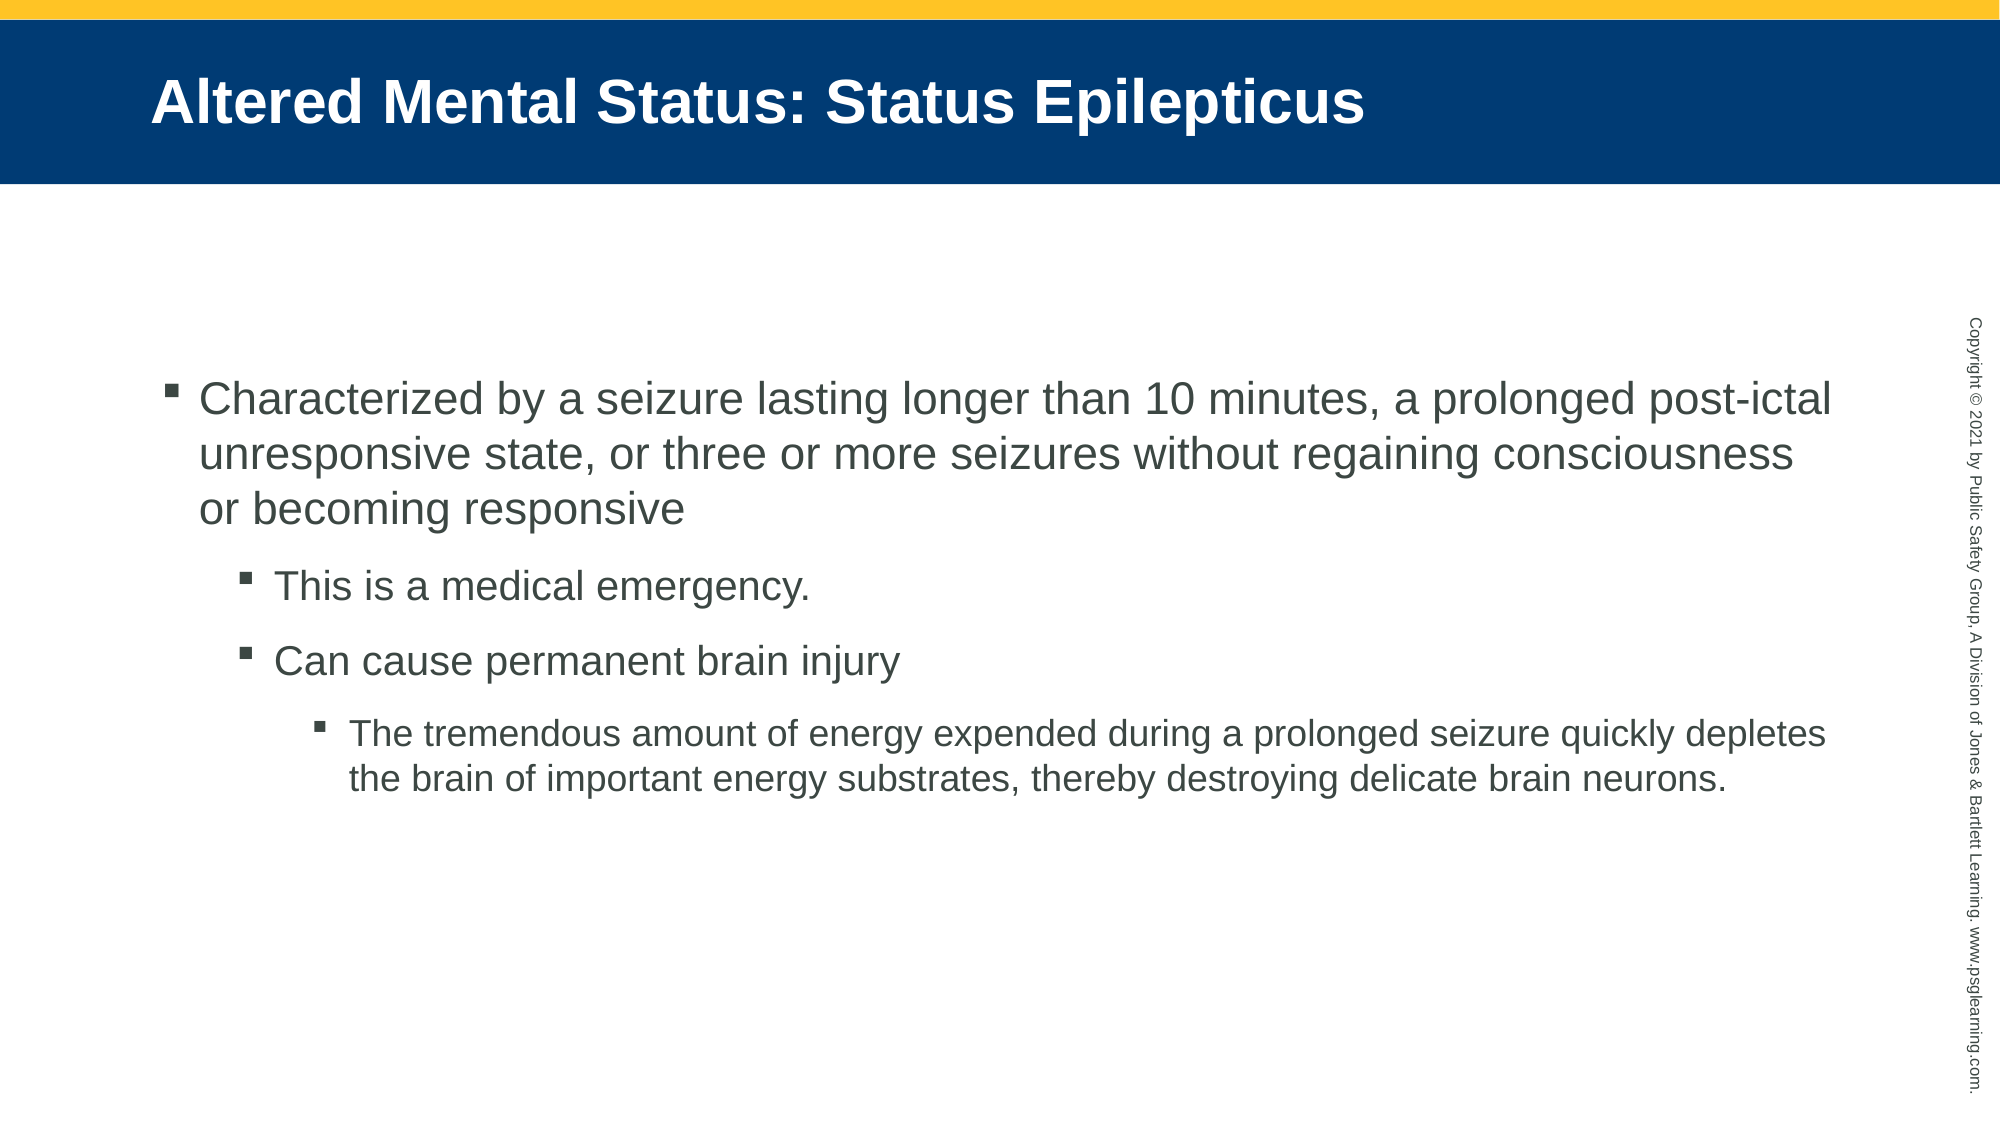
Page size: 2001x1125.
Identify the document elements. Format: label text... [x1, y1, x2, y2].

list Characterized by a seizure lasting longer than 10 minutes, a prolonged post-ictal unresponsive state, or three or more seizures without regaining consciousness or becoming responsive This is a medical emergency. Can cause permanent brain injury The tremendous amount of energy expended during a prolonged seizure quickly depletes the brain of important energy substrates, thereby destroying delicate brain neurons. [146, 361, 1859, 1016]
title Altered Mental Status: Status Epilepticus [0, 19, 2000, 185]
